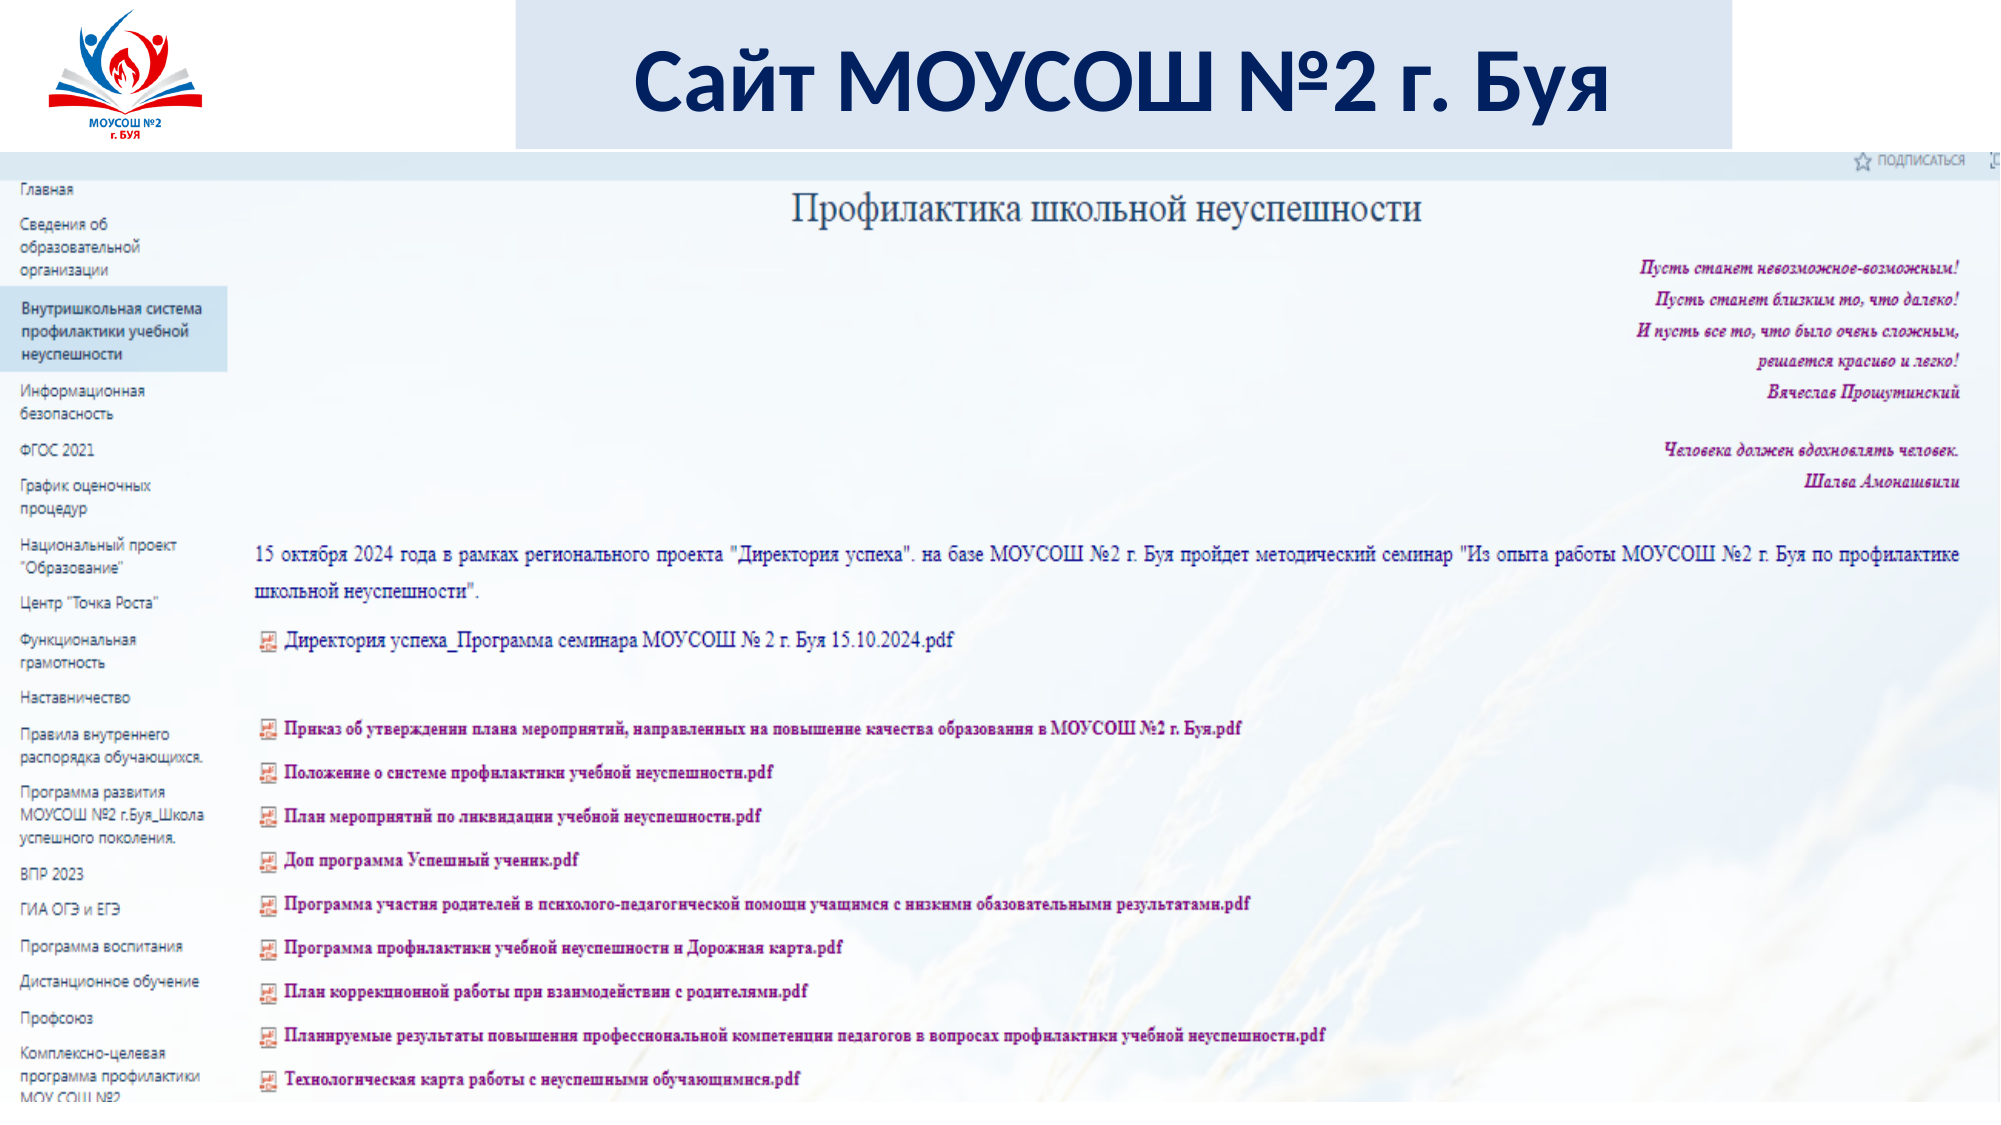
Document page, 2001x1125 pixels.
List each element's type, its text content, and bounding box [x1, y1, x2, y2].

picture [0, 152, 2000, 1102]
picture [42, 0, 213, 145]
title Сайт МОУСОШ №2 г. Буя [515, 0, 1733, 149]
